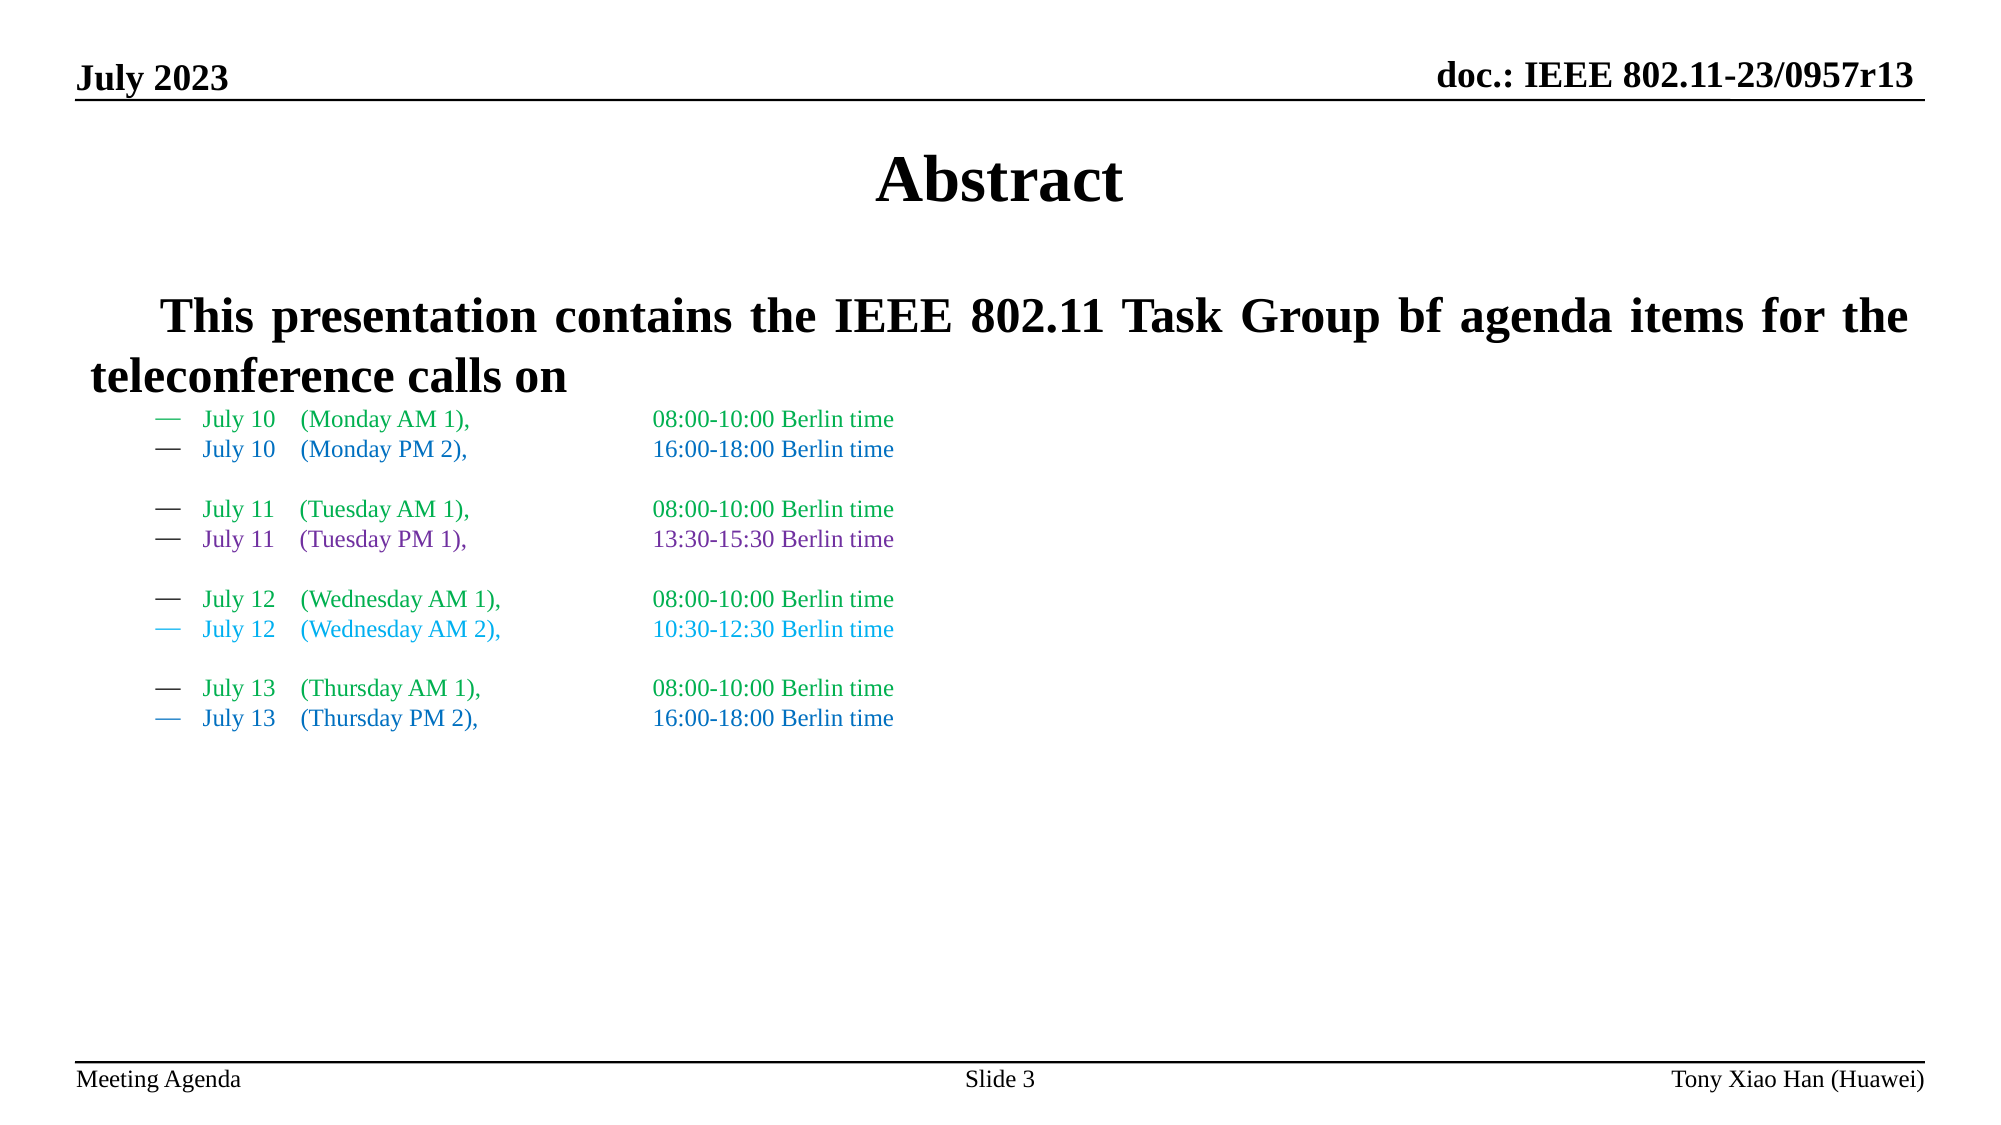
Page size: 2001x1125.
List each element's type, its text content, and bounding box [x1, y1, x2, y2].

text_box This presentation contains the IEEE 802.11 Task Group bf agenda items for the teleconference calls on July 10 (Monday AM 1), 08:00-10:00 Berlin time July 10 (Monday PM 2), 16:00-18:00 Berlin time July 11 (Tuesday AM 1), 08:00-10:00 Berlin time July 11 (Tuesday PM 1), 13:30-15:30 Berlin time July 12 (Wednesday AM 1), 08:00-10:00 Berlin time July 12 (Wednesday AM 2), 10:30-12:30 Berlin time July 13 (Thursday AM 1), 08:00-10:00 Berlin time July 13 (Thursday PM 2), 16:00-18:00 Berlin time [75, 274, 1925, 950]
text_box Abstract [362, 87, 1638, 263]
